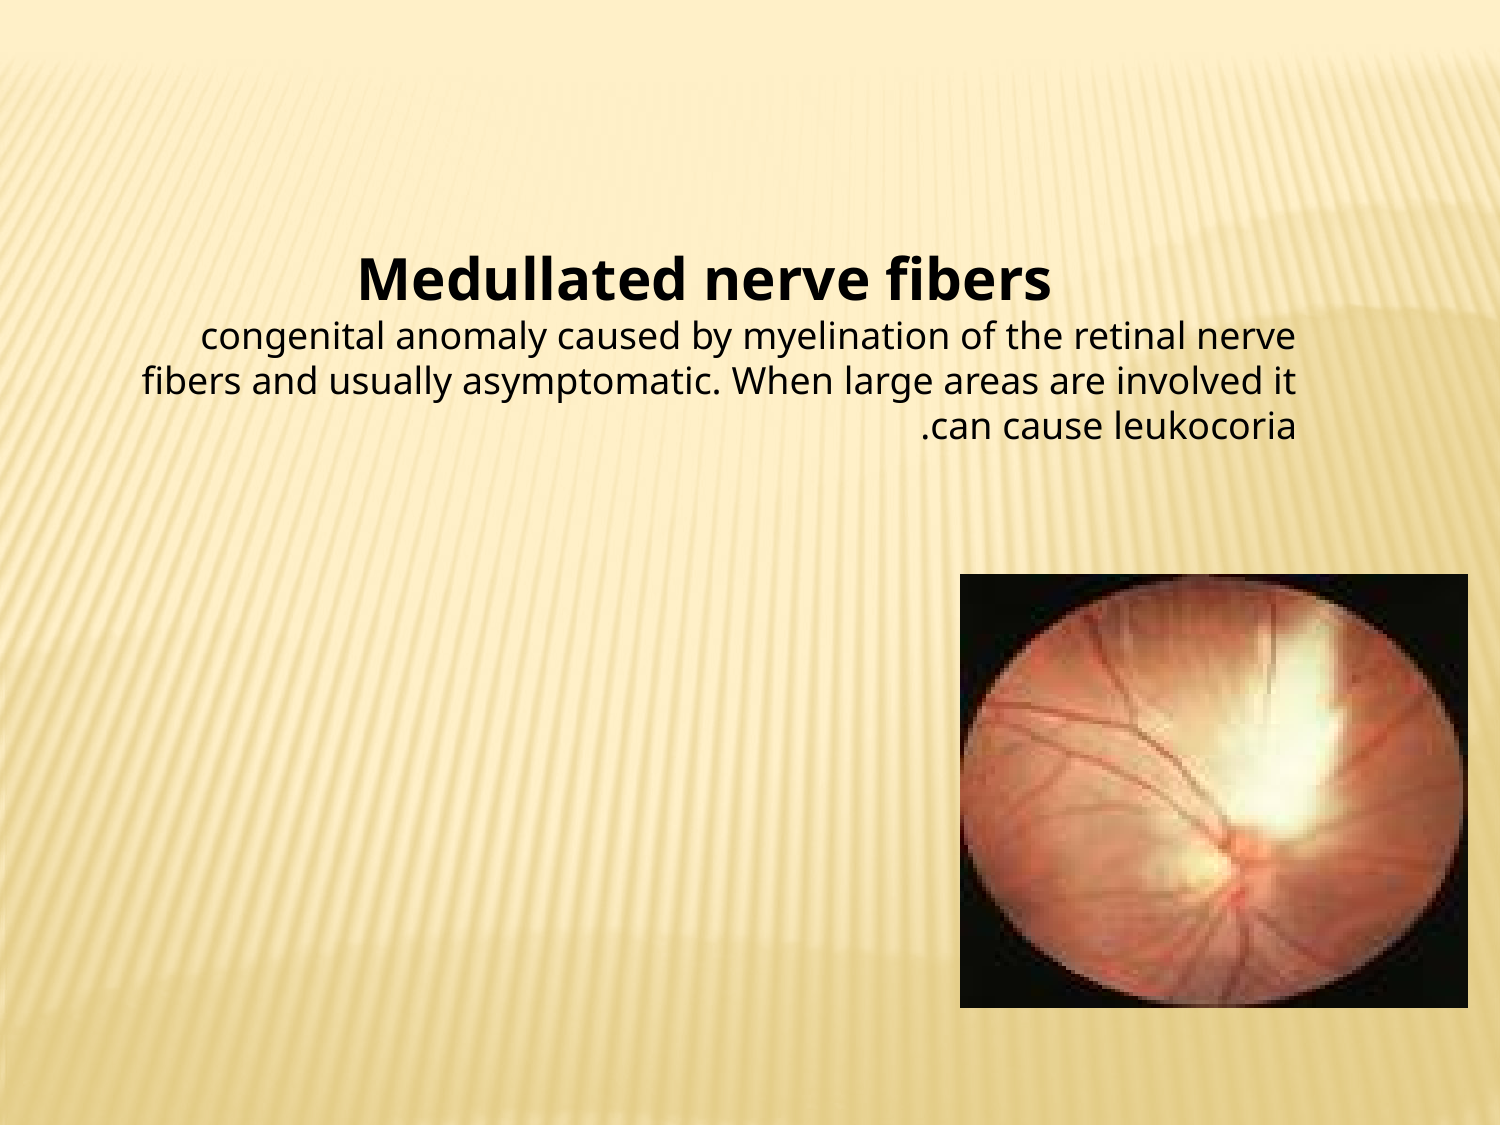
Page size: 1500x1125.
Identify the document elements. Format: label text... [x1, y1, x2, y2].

text_box Medullated nerve fibers congenital anomaly caused by myelination of the retinal nerve fibers and usually asymptomatic. When large areas are involved it can cause leukocoria. [81, 234, 1313, 455]
picture [960, 573, 1468, 1008]
